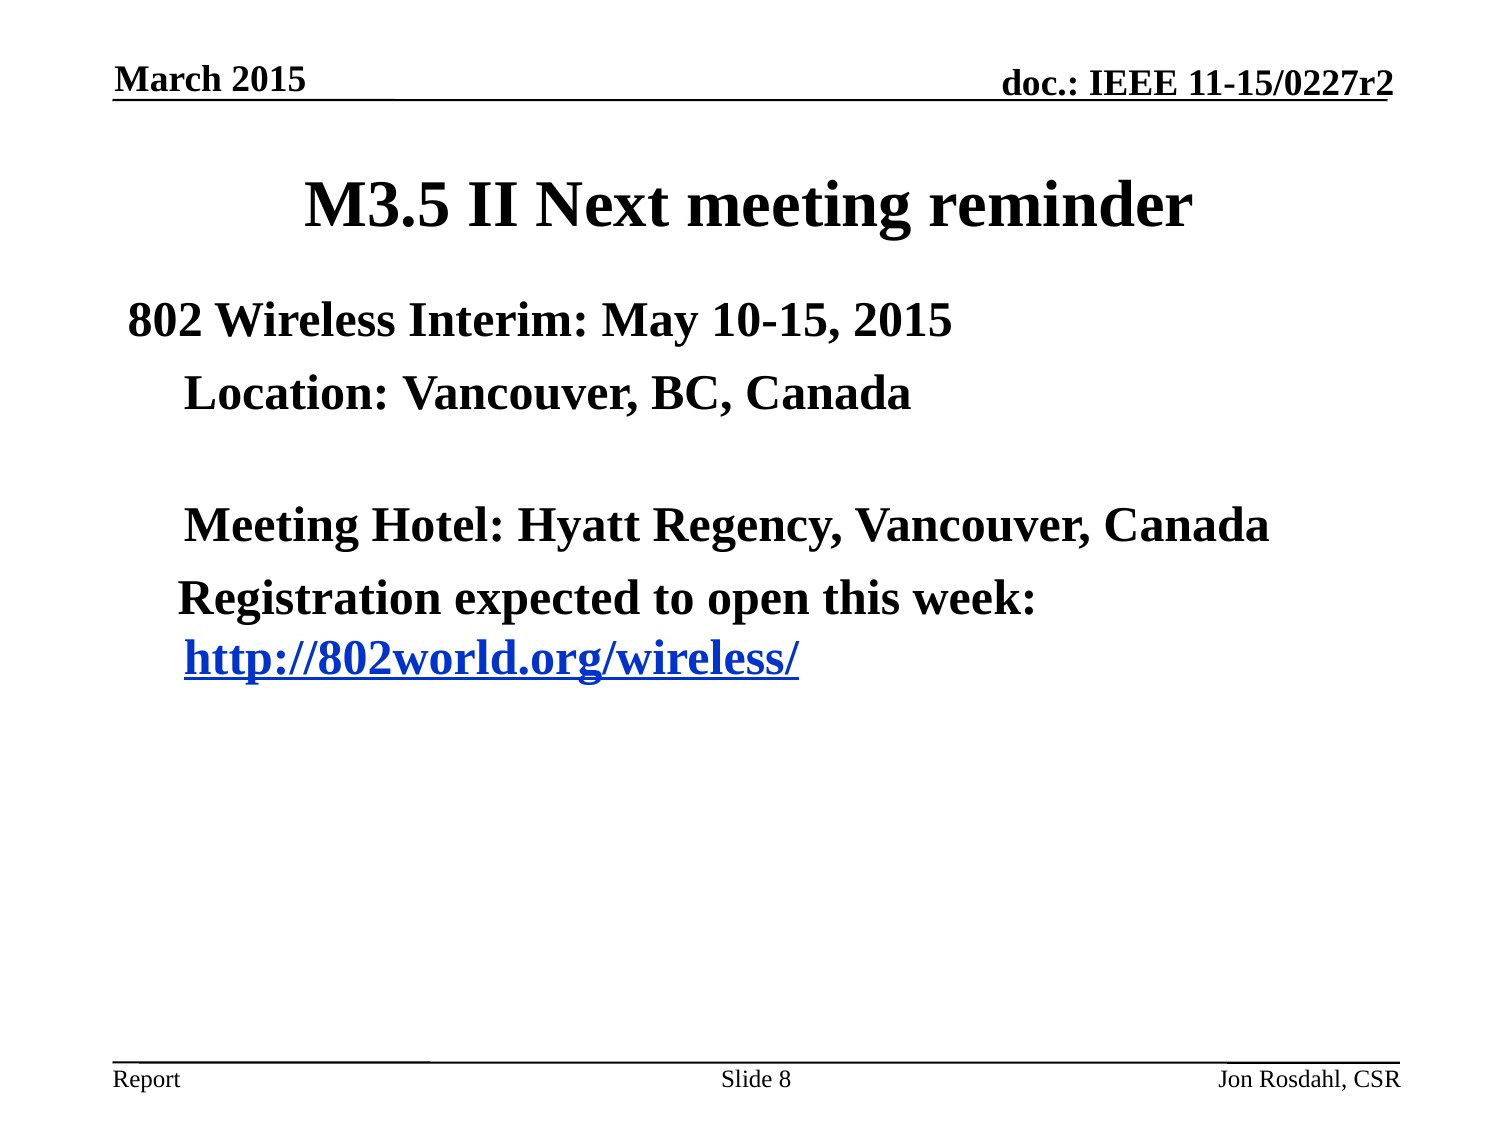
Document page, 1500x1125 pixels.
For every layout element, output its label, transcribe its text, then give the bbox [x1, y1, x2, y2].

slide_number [114, 54, 423, 100]
slide_number Slide 8 [712, 1061, 800, 1123]
footer Jon Rosdahl, CSR [878, 1061, 1402, 1093]
list 802 Wireless Interim: May 10-15, 2015 Location: Vancouver, BC, Canada Meeting Hotel: Hyatt Regency, Vancouver, Canada Registration expected to open this week: http://802world.org/wireless/ [112, 278, 1400, 1047]
title M3.5 II Next meeting reminder [112, 112, 1388, 278]
